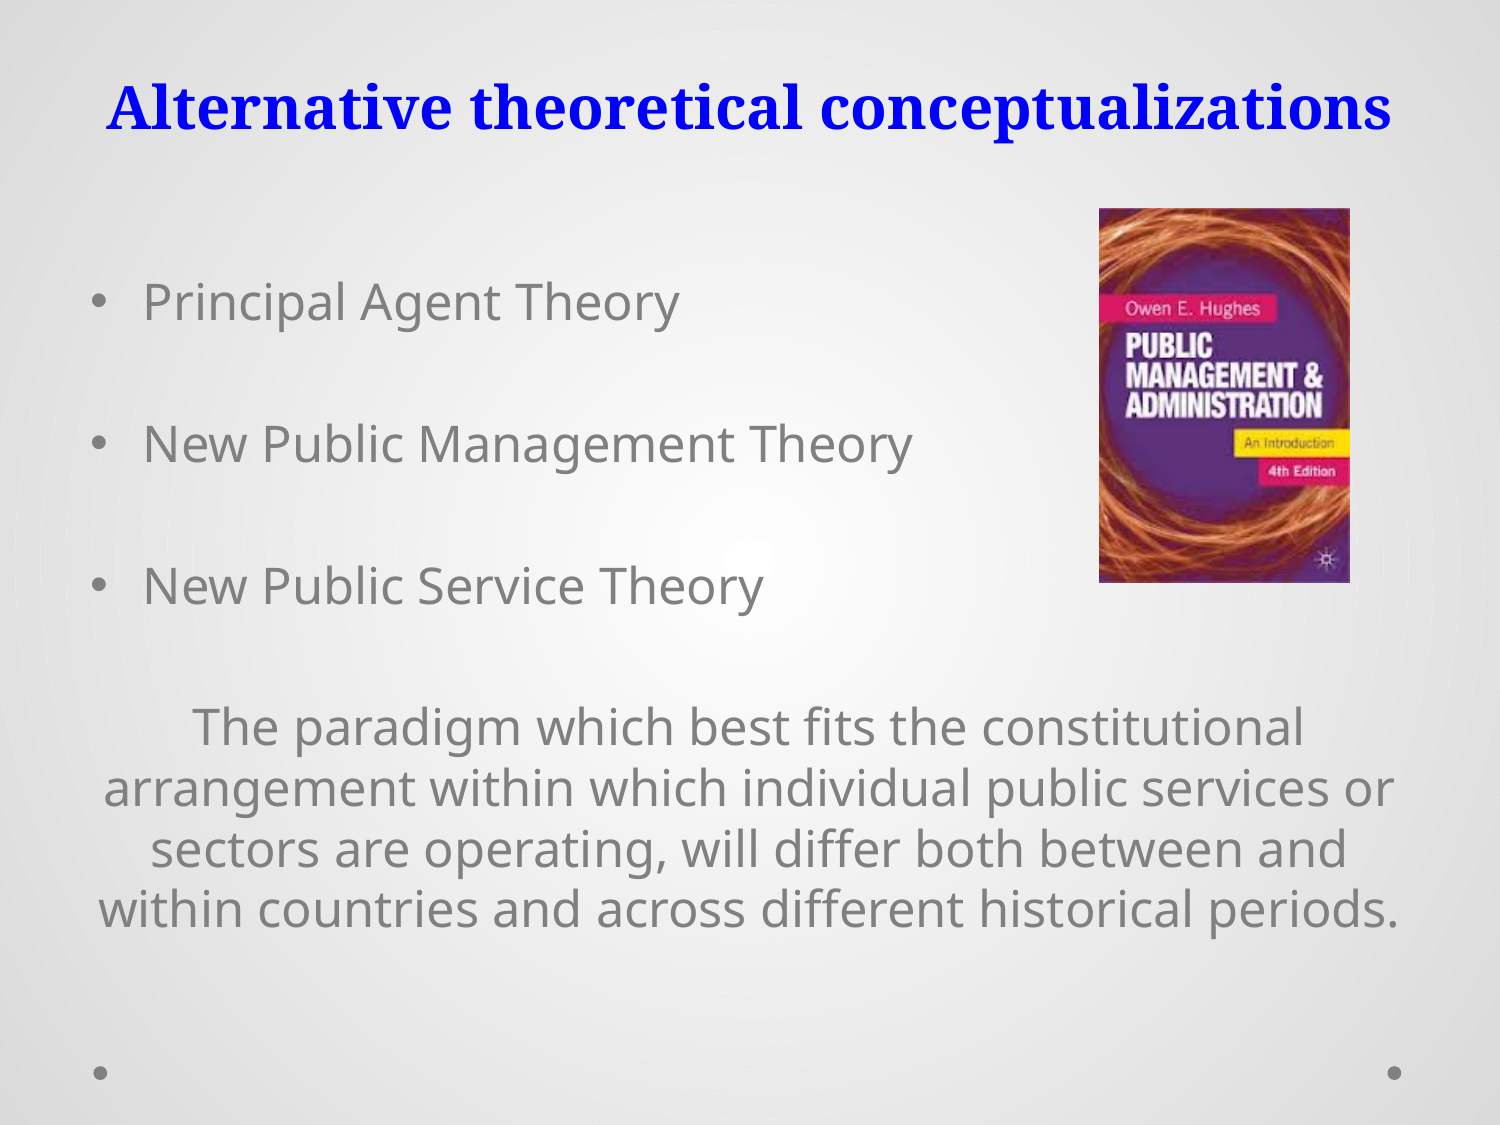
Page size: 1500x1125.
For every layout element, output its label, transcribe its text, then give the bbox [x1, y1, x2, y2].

list Principal Agent Theory New Public Management Theory New Public Service Theory The paradigm which best fits the constitutional arrangement within which individual public services or sectors are operating, will differ both between and within countries and across different historical periods. [75, 262, 1425, 1005]
title Alternative theoretical conceptualizations [75, 0, 1425, 149]
picture [1099, 207, 1351, 584]
